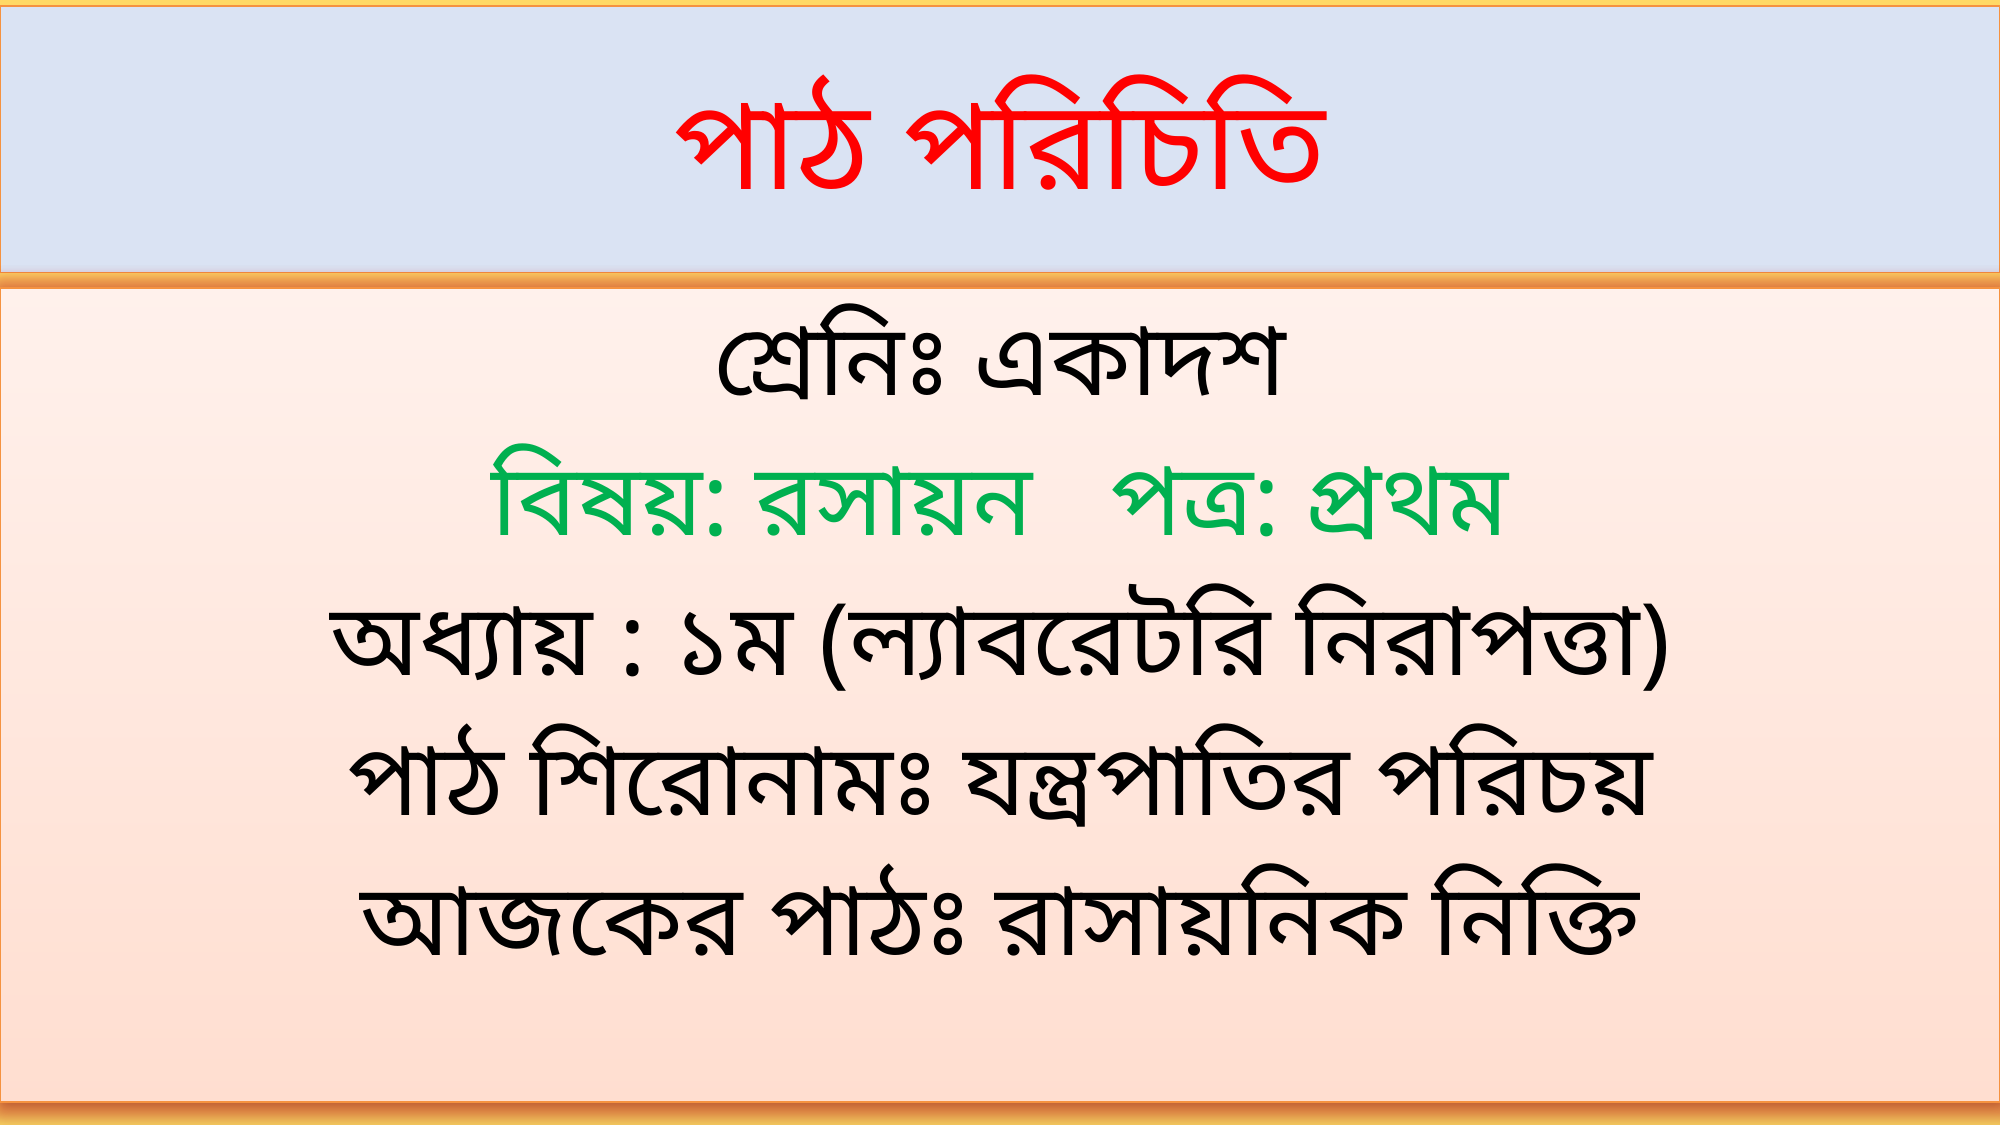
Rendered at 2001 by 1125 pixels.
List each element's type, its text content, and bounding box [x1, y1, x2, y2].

text_box শ্রেনিঃ একাদশ বিষয়: রসায়ন পত্র: প্রথম অধ্যায় : ১ম (ল্যাবরেটরি নিরাপত্তা) পাঠ শিরোনামঃ যন্ত্রপাতির পরিচয় আজকের পাঠঃ রাসায়নিক নিক্তি [0, 287, 2000, 1102]
text_box পাঠ পরিচিতি [0, 5, 2000, 273]
